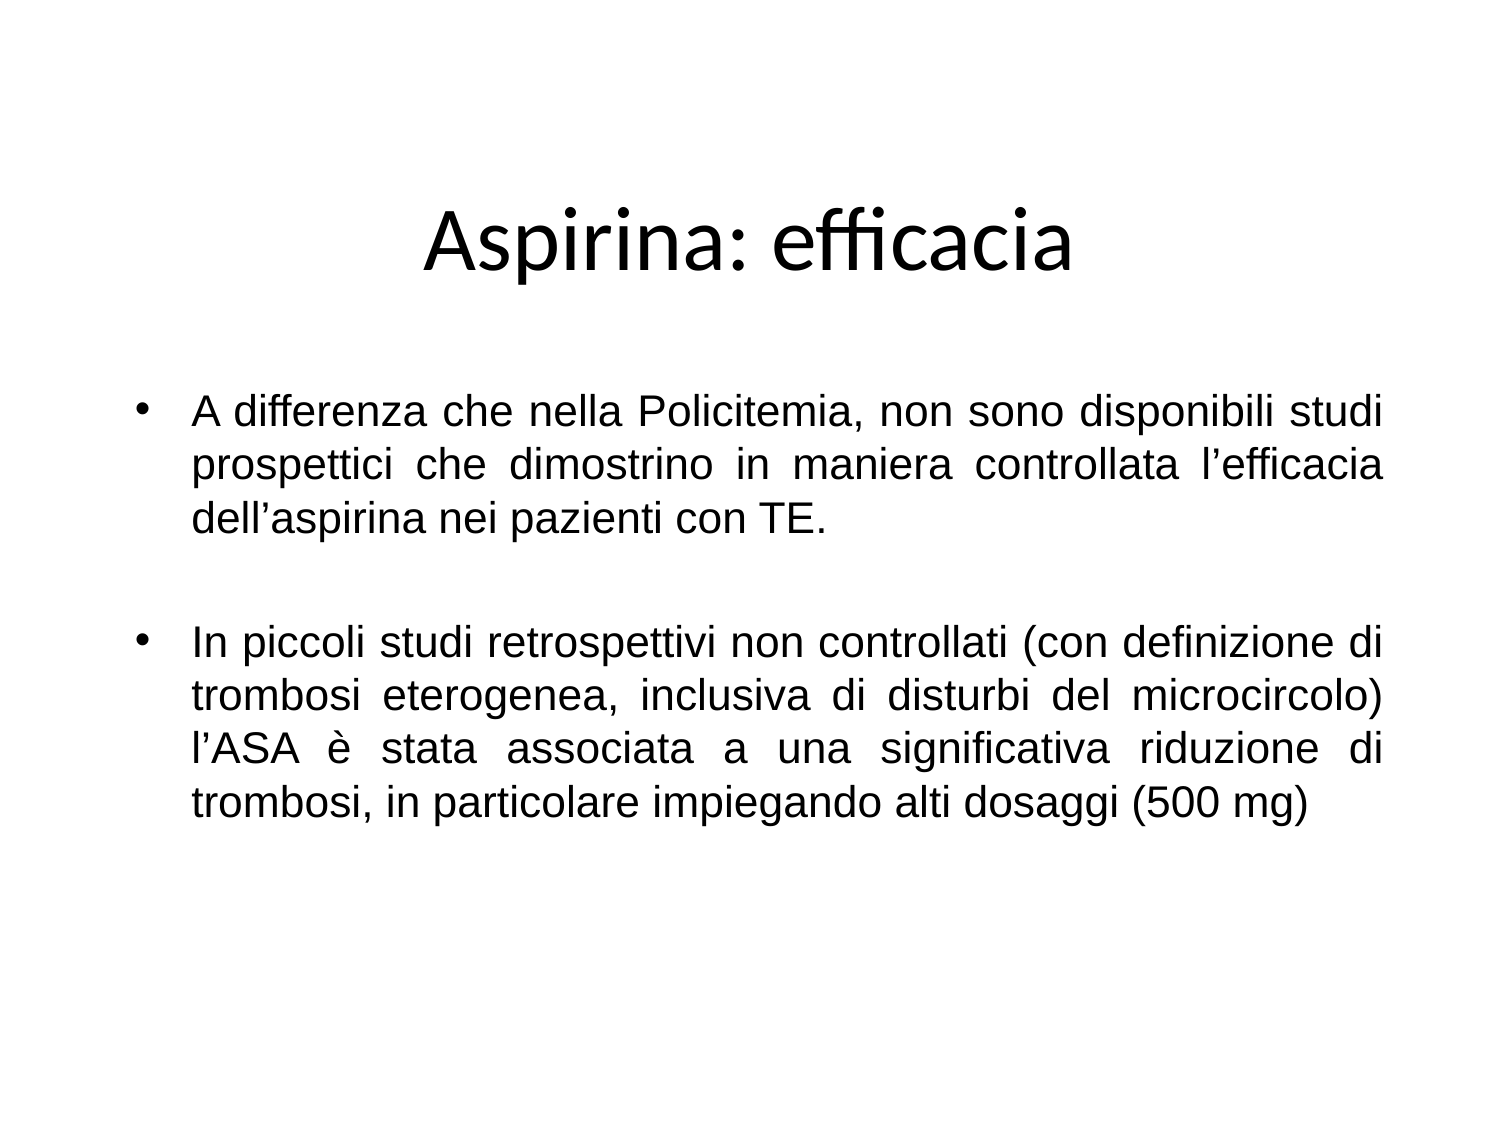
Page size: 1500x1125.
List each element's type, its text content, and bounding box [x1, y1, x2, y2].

title Aspirina: efficacia [183, 150, 1317, 318]
list A differenza che nella Policitemia, non sono disponibili studi prospettici che dimostrino in maniera controllata l’efficacia dell’aspirina nei pazienti con TE. In piccoli studi retrospettivi non controllati (con definizione di trombosi eterogenea, inclusiva di disturbi del microcircolo) l’ASA è stata associata a una significativa riduzione di trombosi, in particolare impiegando alti dosaggi (500 mg) [119, 321, 1401, 931]
